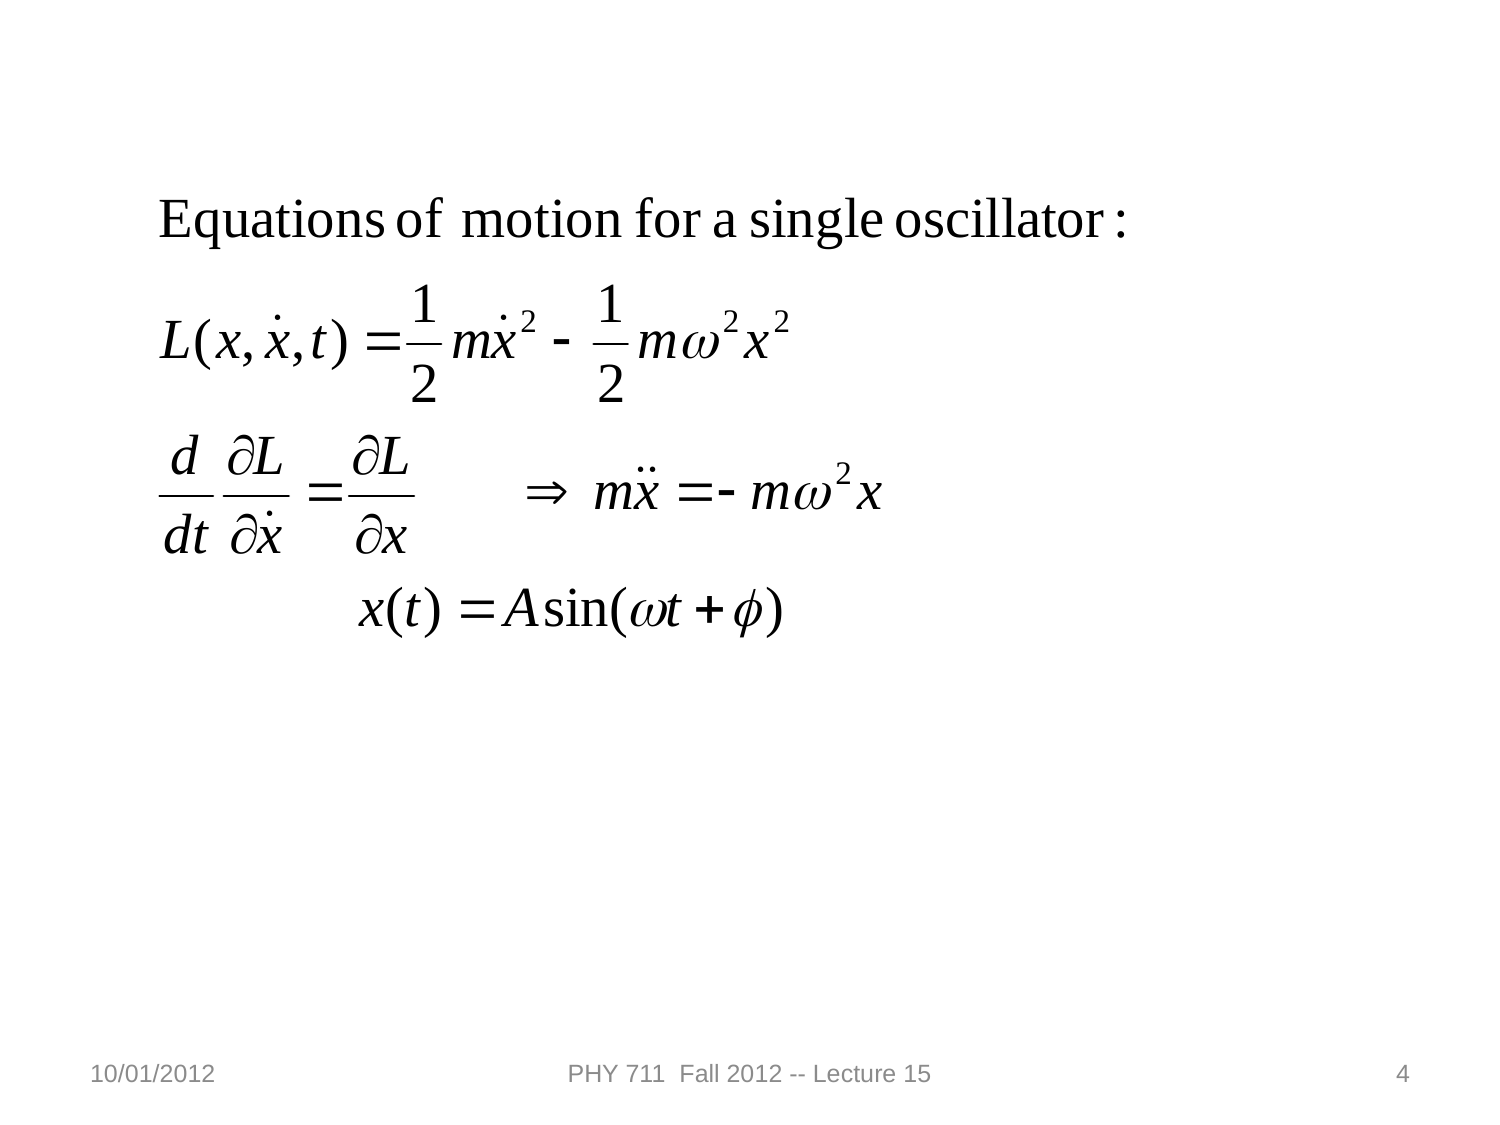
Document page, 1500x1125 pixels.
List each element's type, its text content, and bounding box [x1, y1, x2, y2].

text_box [149, 187, 1136, 650]
footer PHY 711 Fall 2012 -- Lecture 15 [512, 1042, 988, 1103]
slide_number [75, 1042, 425, 1103]
slide_number 4 [1074, 1042, 1425, 1103]
